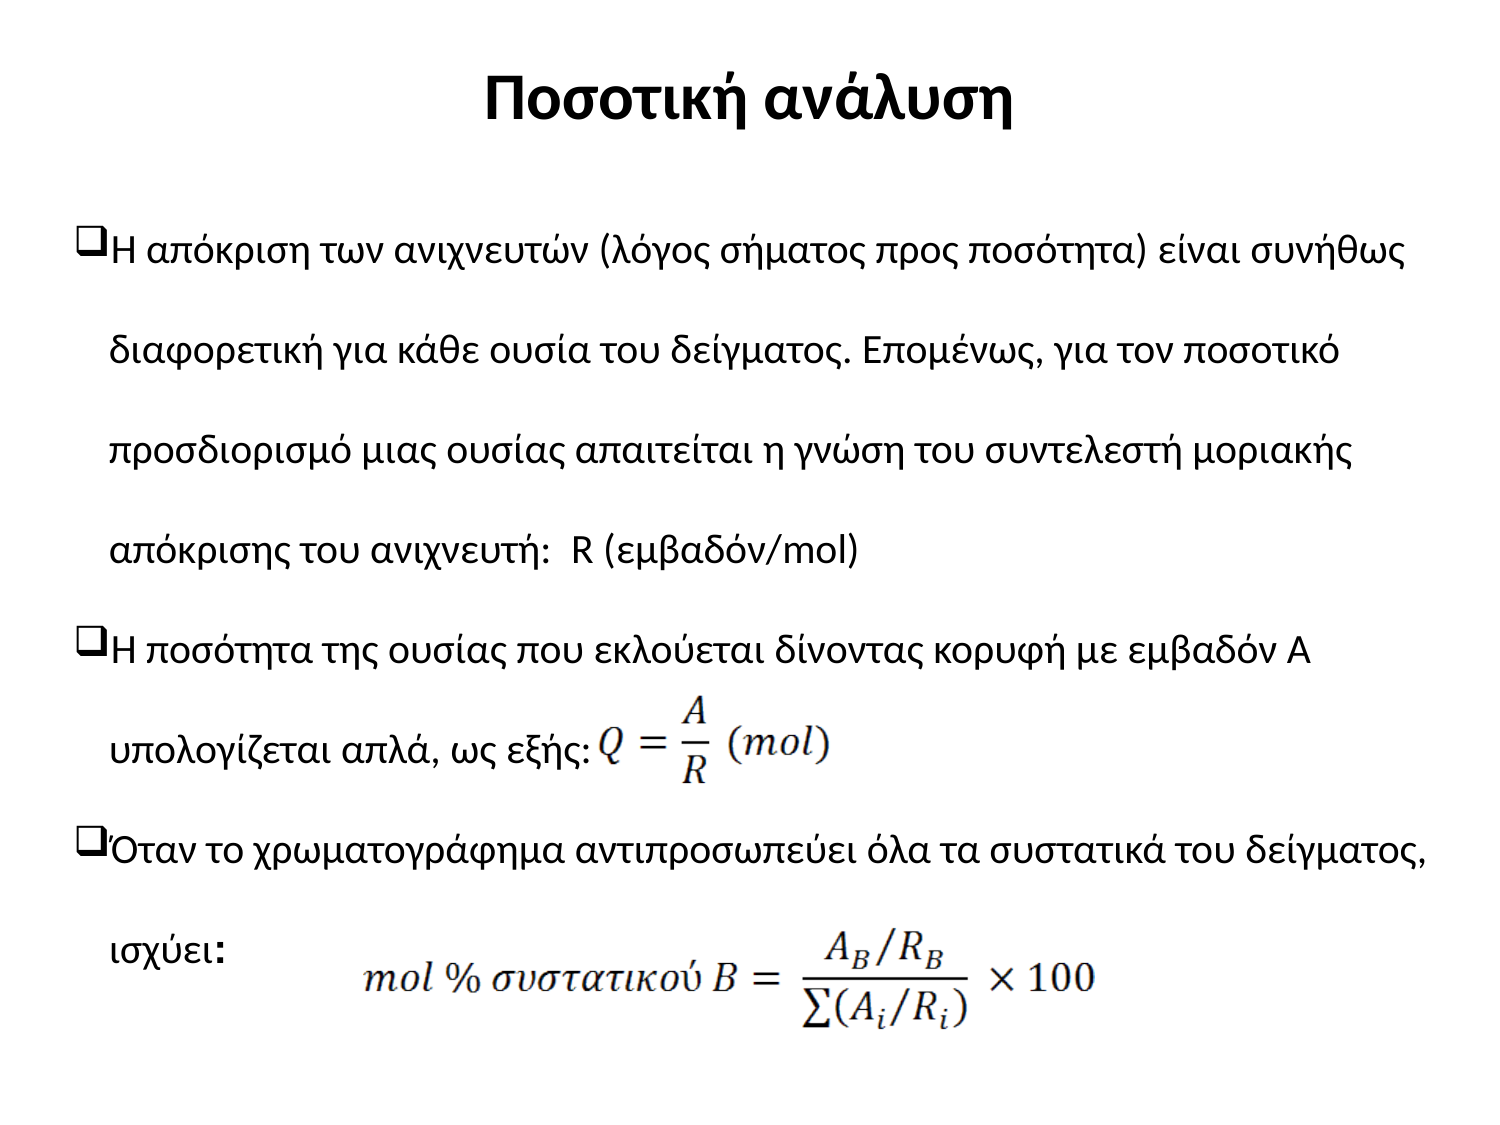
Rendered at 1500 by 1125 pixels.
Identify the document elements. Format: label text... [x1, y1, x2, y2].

picture [597, 691, 833, 794]
text_box Η απόκριση των ανιχνευτών (λόγος σήματος προς ποσότητα) είναι συνήθως διαφορετική για κάθε ουσία του δείγματος. Επομένως, για τον ποσοτικό προσδιορισμό μιας ουσίας απαιτείται η γνώση του συντελεστή μοριακής απόκρισης του ανιχνευτή: R (εμβαδόν/mol) Η ποσότητα της ουσίας που εκλούεται δίνοντας κορυφή με εμβαδόν Α υπολογίζεται απλά, ως εξής: Όταν το χρωματογράφημα αντιπροσωπεύει όλα τα συστατικά του δείγματος, ισχύει: [58, 163, 1465, 980]
picture [363, 925, 1095, 1039]
title Ποσοτική ανάλυση [74, 44, 1426, 141]
